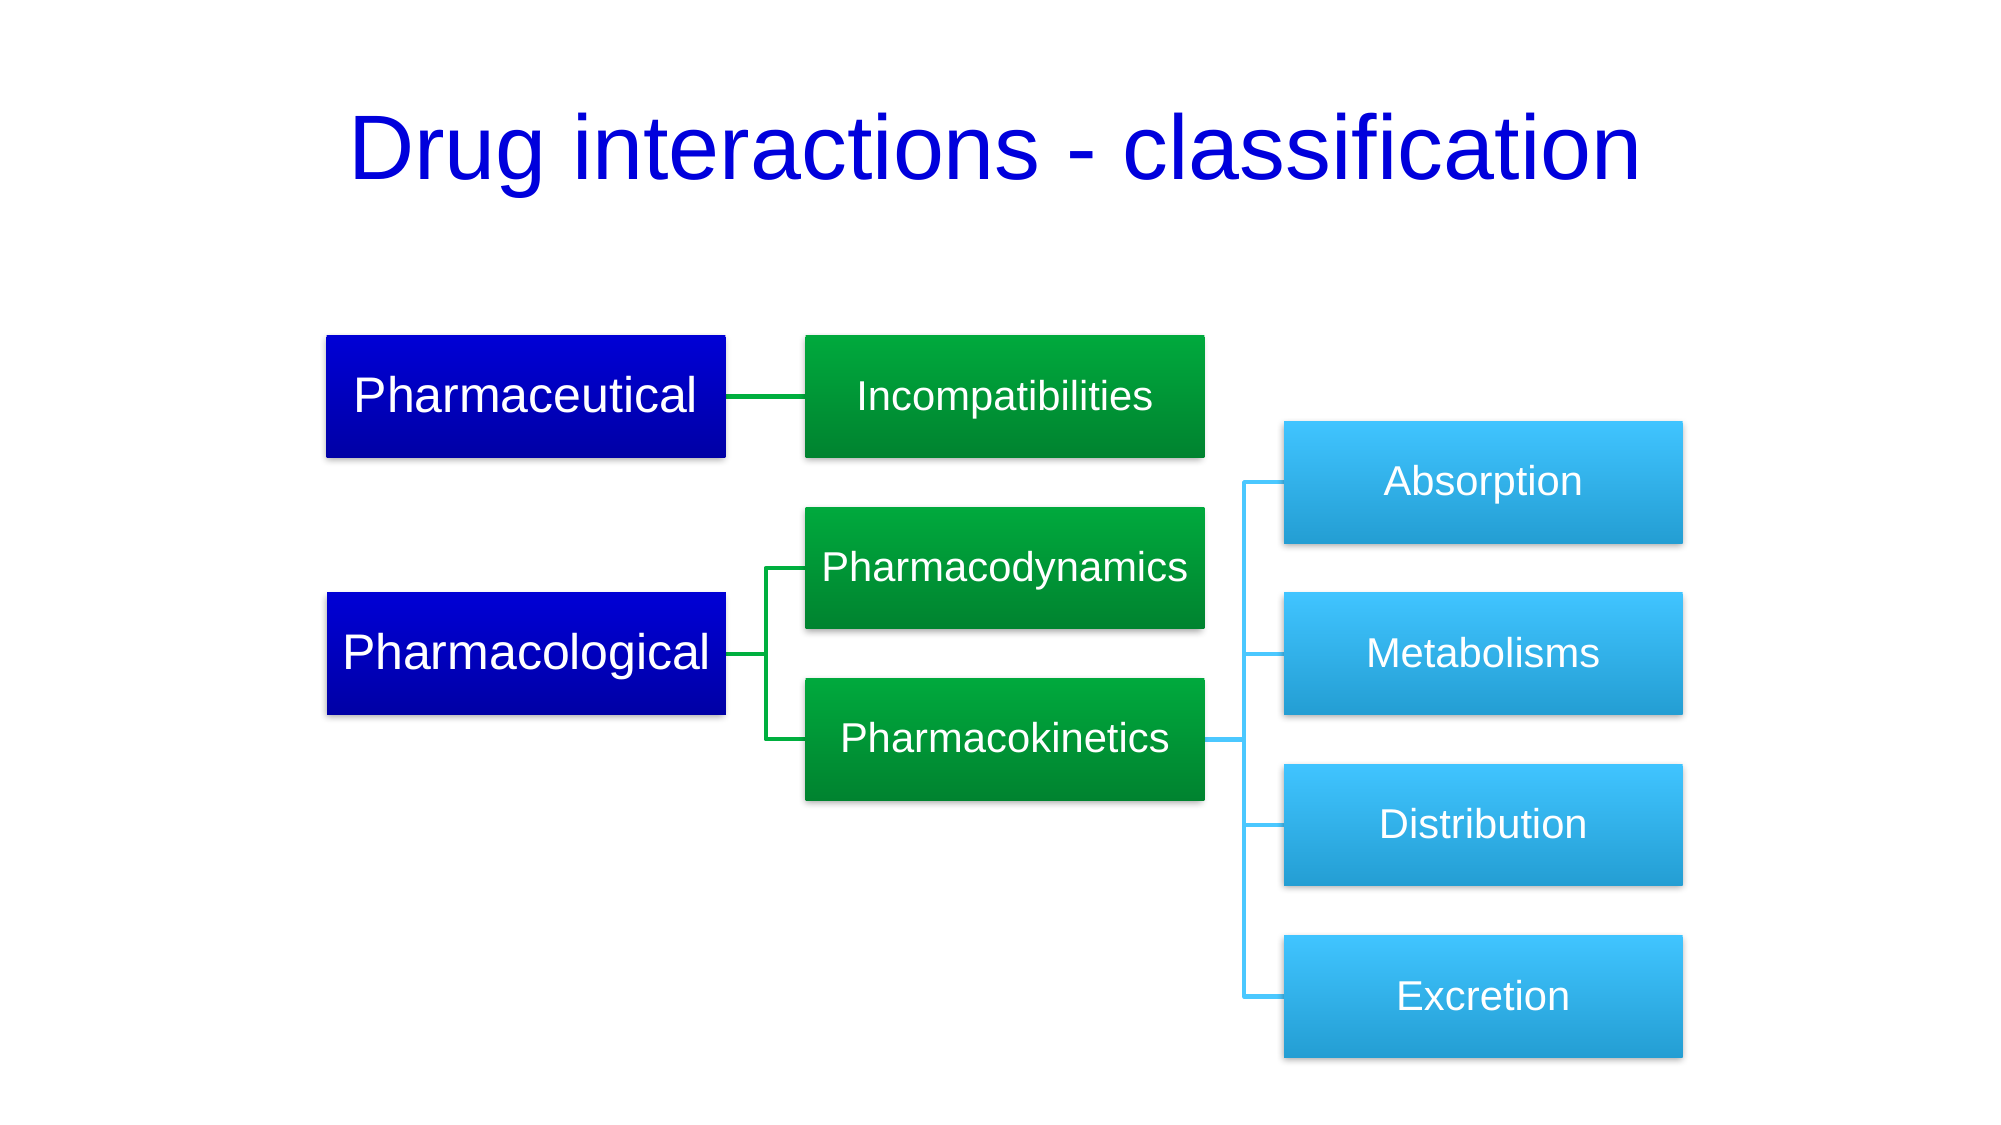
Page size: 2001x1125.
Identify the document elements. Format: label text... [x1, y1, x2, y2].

text_box Drug interactions - classification [333, 42, 1684, 206]
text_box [326, 278, 1684, 1115]
